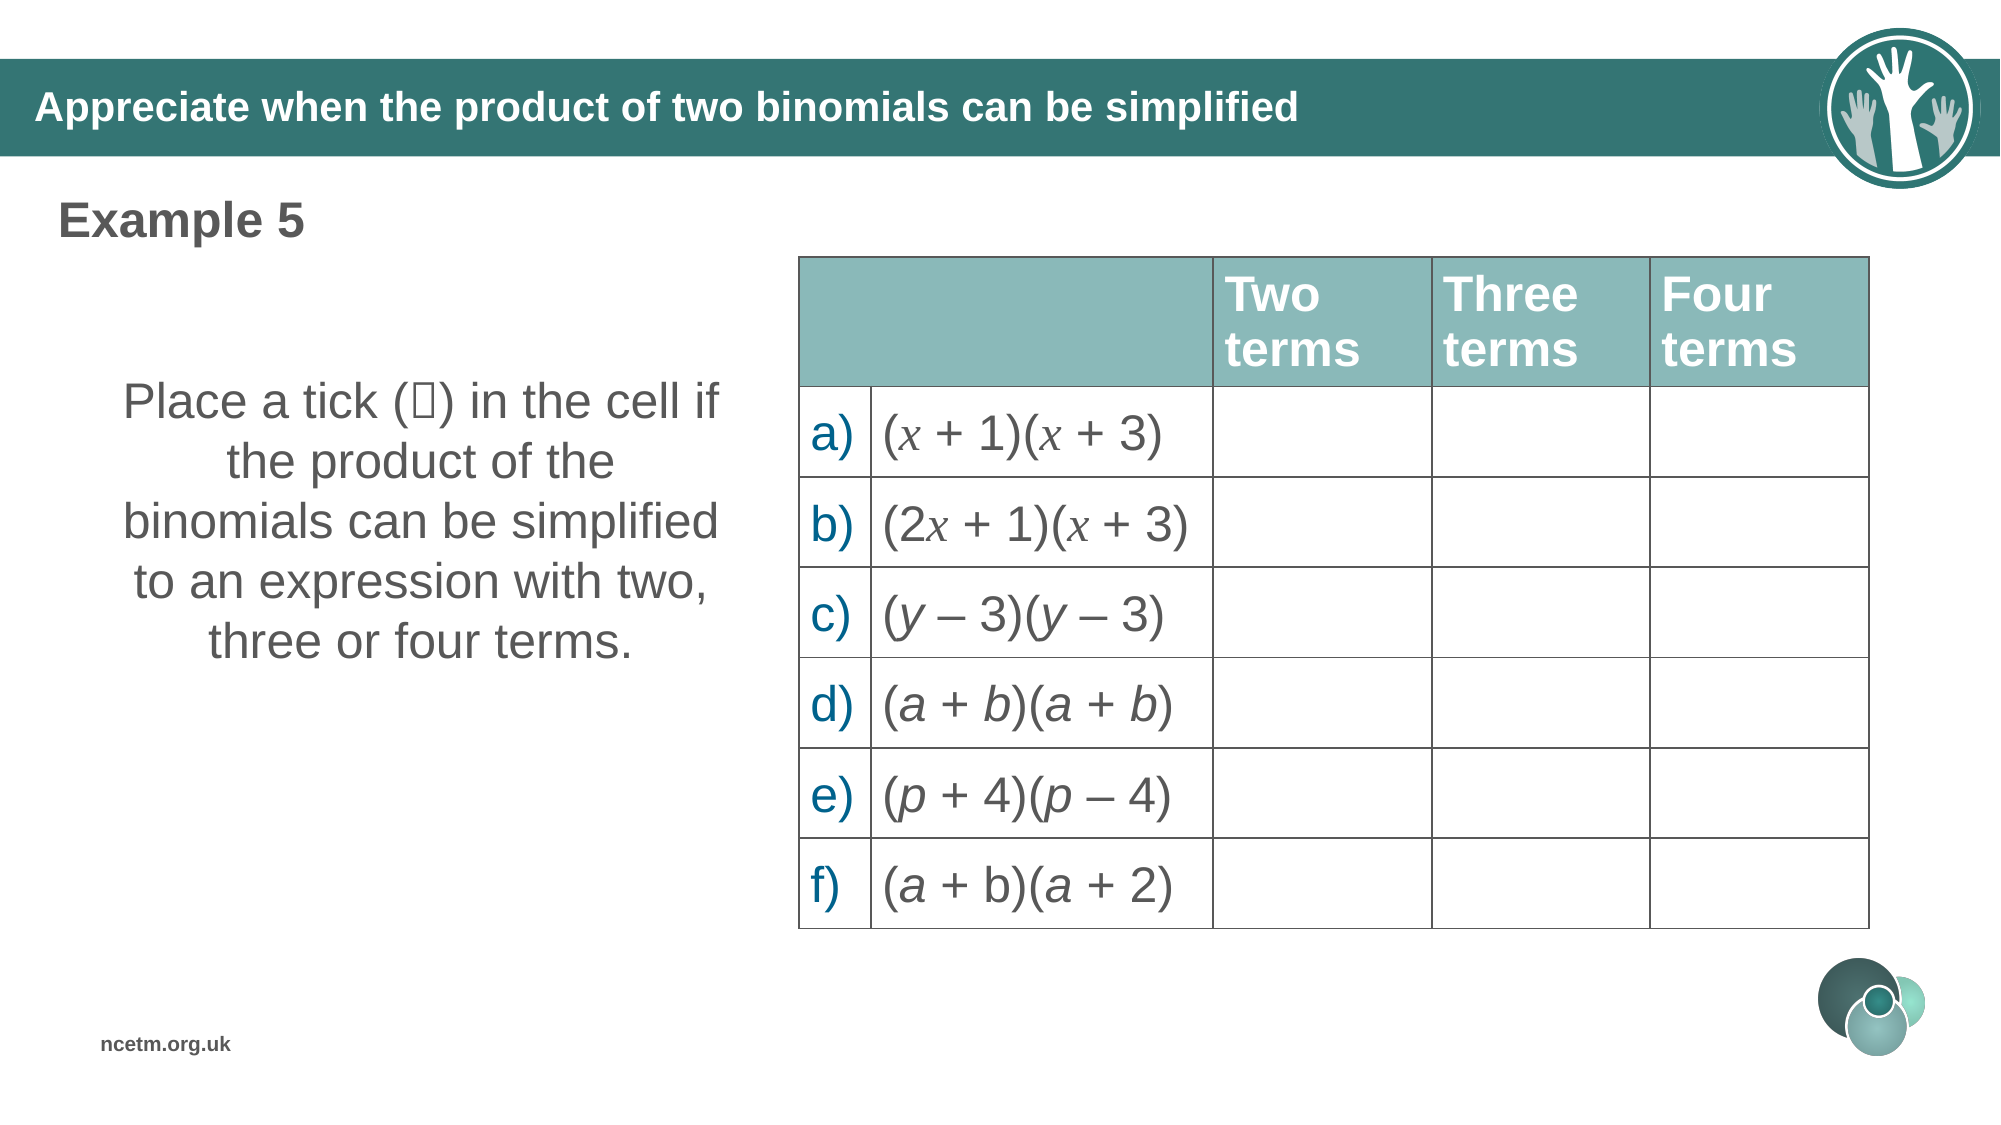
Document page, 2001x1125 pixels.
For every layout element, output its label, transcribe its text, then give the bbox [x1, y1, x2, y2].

table_cell [1433, 839, 1649, 928]
table_cell [1651, 839, 1868, 928]
table_cell a) [800, 387, 870, 476]
table_header Four terms [1651, 258, 1868, 386]
text_box Place a tick () in the cell if the product of the binomials can be simplified to an expression with two, three or four terms. [102, 361, 741, 677]
table_cell [1433, 568, 1649, 657]
table_cell (a + b)(a + b) [872, 658, 1212, 747]
table_cell (x + 1)(x + 3) [872, 387, 1212, 476]
table_cell d) [800, 658, 870, 747]
table_cell b) [800, 478, 870, 566]
table_cell [1433, 658, 1649, 747]
table_cell [1651, 568, 1868, 657]
table_cell [1214, 749, 1431, 837]
table_cell [1214, 387, 1431, 476]
table_header [800, 258, 1212, 386]
table_cell (a + b)(a + 2) [872, 839, 1212, 928]
table_cell [1214, 839, 1431, 928]
table_cell [1433, 749, 1649, 837]
table_cell (2x + 1)(x + 3) [872, 478, 1212, 566]
table_cell (y – 3)(y – 3) [872, 568, 1212, 657]
title Appreciate when the product of two binomials can be simplified [19, 72, 1757, 143]
table_cell [1651, 749, 1868, 837]
table_cell e) [800, 749, 870, 837]
table_cell [1214, 478, 1431, 566]
picture [1818, 26, 1982, 190]
picture [1818, 958, 1925, 1056]
table_cell [1433, 478, 1649, 566]
table_header Three terms [1433, 258, 1649, 386]
table_cell [1214, 658, 1431, 747]
table_cell [1651, 478, 1868, 566]
table_header Two terms [1214, 258, 1431, 386]
table_cell [1651, 387, 1868, 476]
text_box Example 5 [43, 179, 1043, 255]
table_cell [1651, 658, 1868, 747]
table_cell [1214, 568, 1431, 657]
table_cell [1433, 387, 1649, 476]
table_cell c) [800, 568, 870, 657]
table_cell f) [800, 839, 870, 928]
table_cell (p + 4)(p – 4) [872, 749, 1212, 837]
